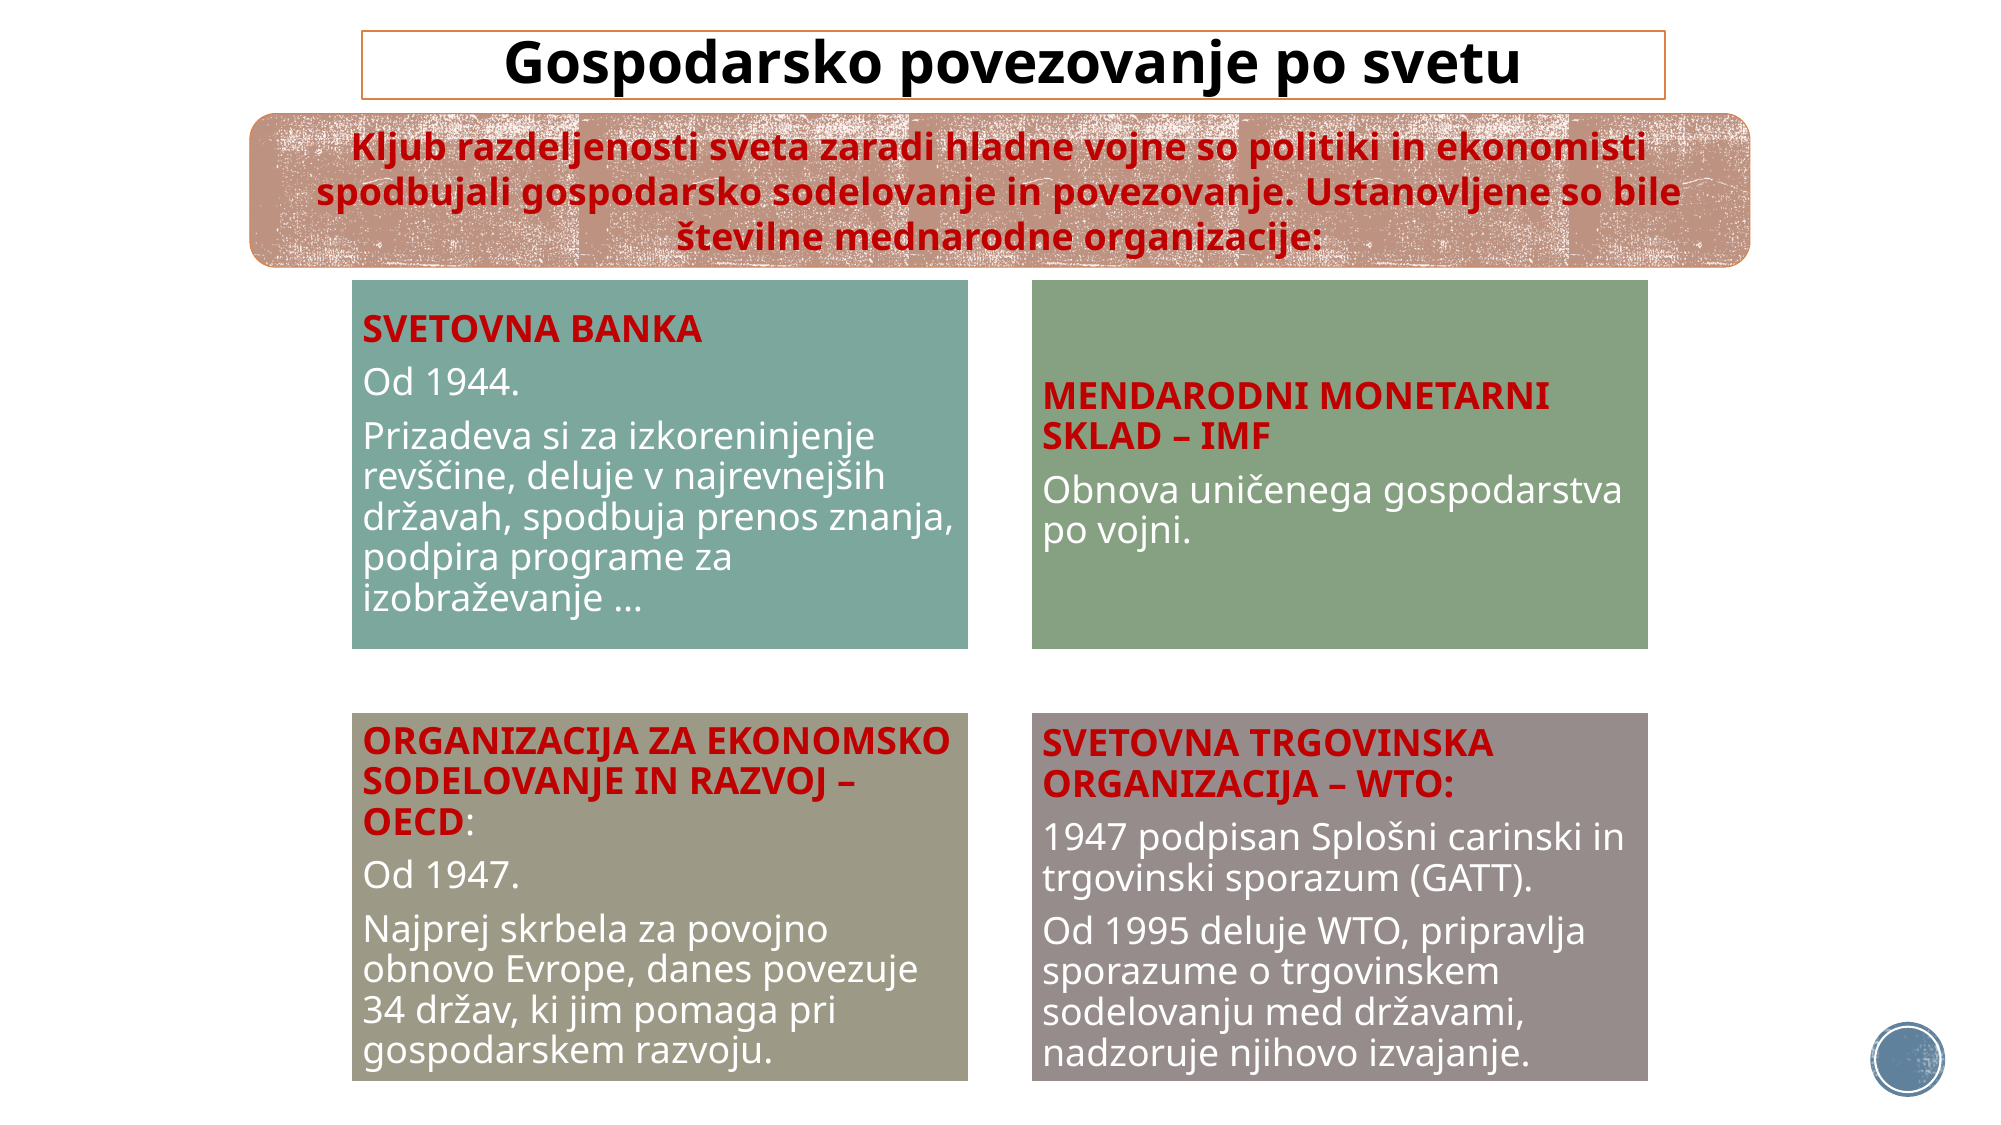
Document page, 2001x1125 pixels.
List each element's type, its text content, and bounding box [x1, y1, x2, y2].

title Gospodarsko povezovanje po svetu [361, 30, 1666, 100]
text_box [283, 282, 1718, 1080]
text_box Kljub razdeljenosti sveta zaradi hladne vojne so politiki in ekonomisti spodbujali gospodarsko sodelovanje in povezovanje. Ustanovljene so bile številne mednarodne organizacije: [249, 113, 1751, 268]
